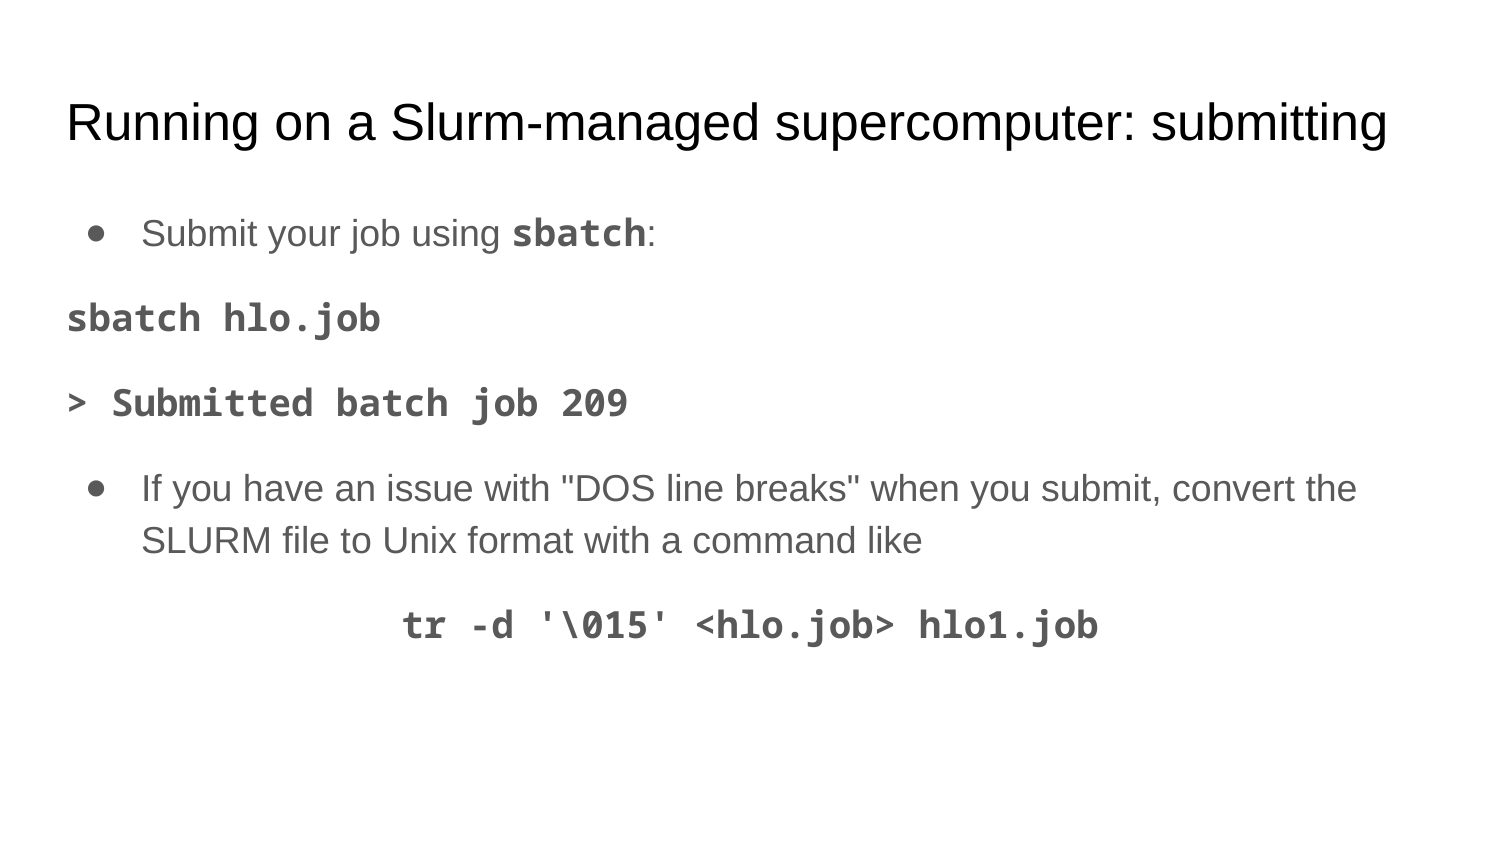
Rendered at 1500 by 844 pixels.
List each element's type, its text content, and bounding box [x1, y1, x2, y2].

title Running on a Slurm-managed supercomputer: submitting [51, 72, 1449, 167]
list Submit your job using sbatch: sbatch hlo.job > Submitted batch job 209 If you have an issue with "DOS line breaks" when you submit, convert the SLURM file to Unix format with a command like tr -d '\015' <hlo.job> hlo1.job [51, 187, 1449, 748]
